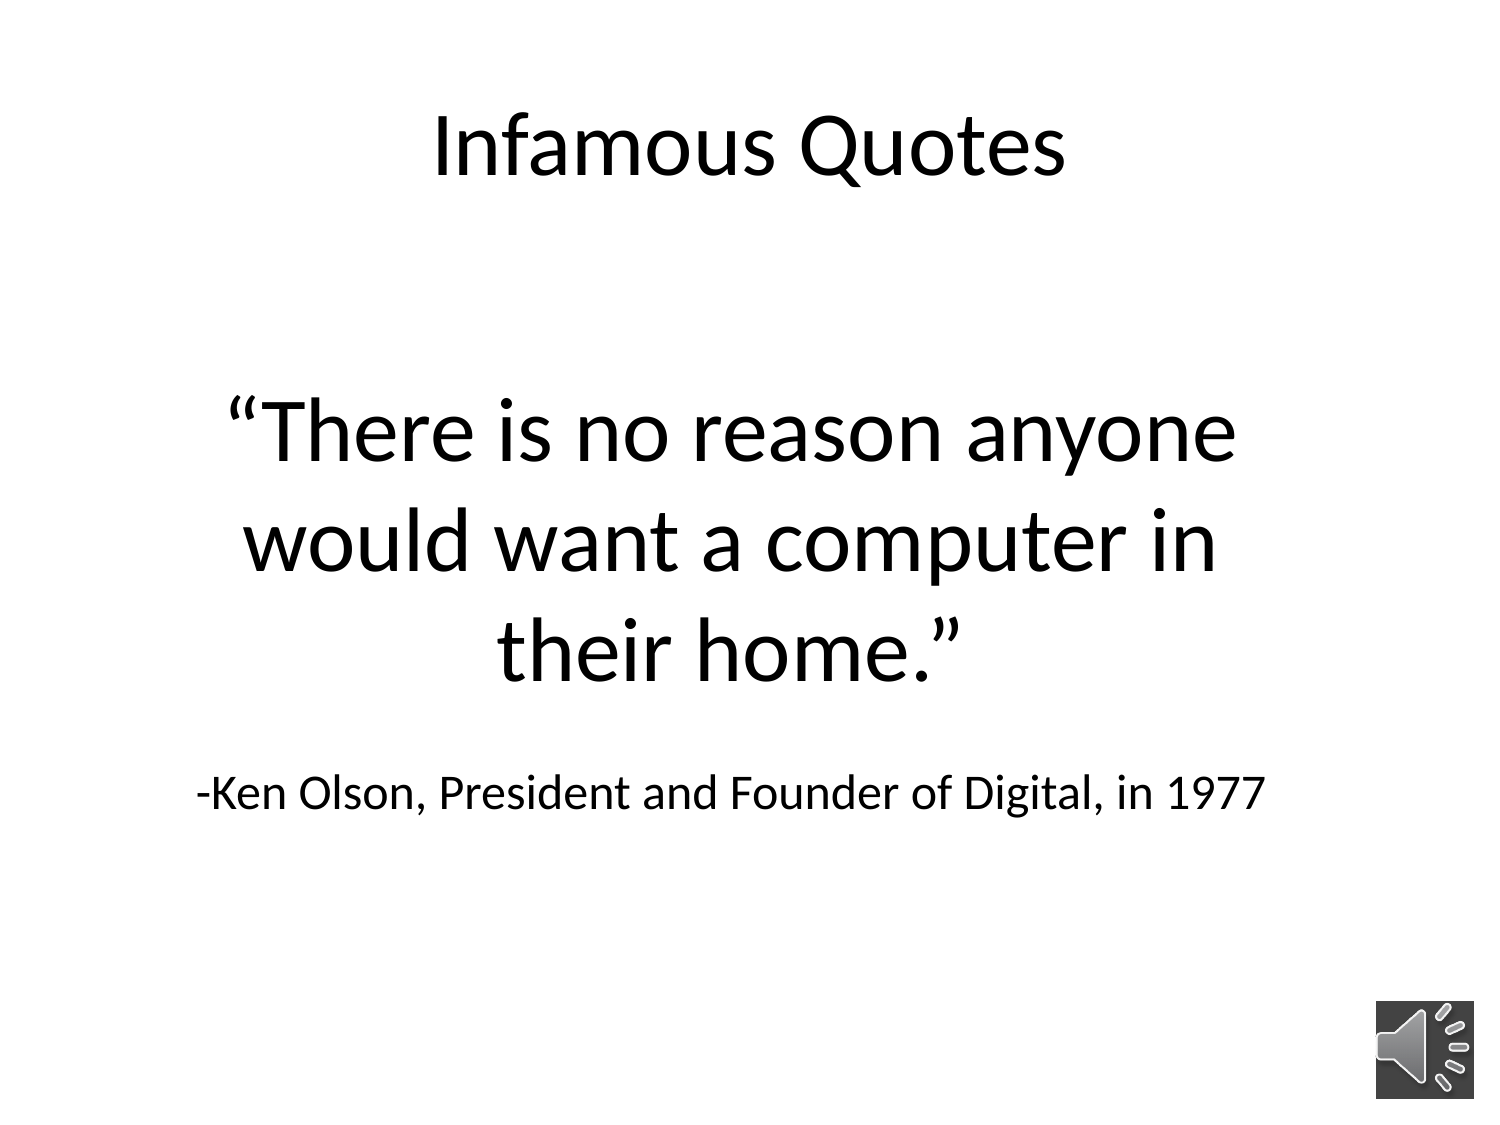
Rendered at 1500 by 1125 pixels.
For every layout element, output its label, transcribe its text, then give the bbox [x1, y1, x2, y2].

title Infamous Quotes [75, 45, 1425, 233]
text_box “There is no reason anyone would want a computer in their home.” -Ken Olson, President and Founder of Digital, in 1977 [137, 362, 1325, 828]
picture [1374, 999, 1476, 1101]
